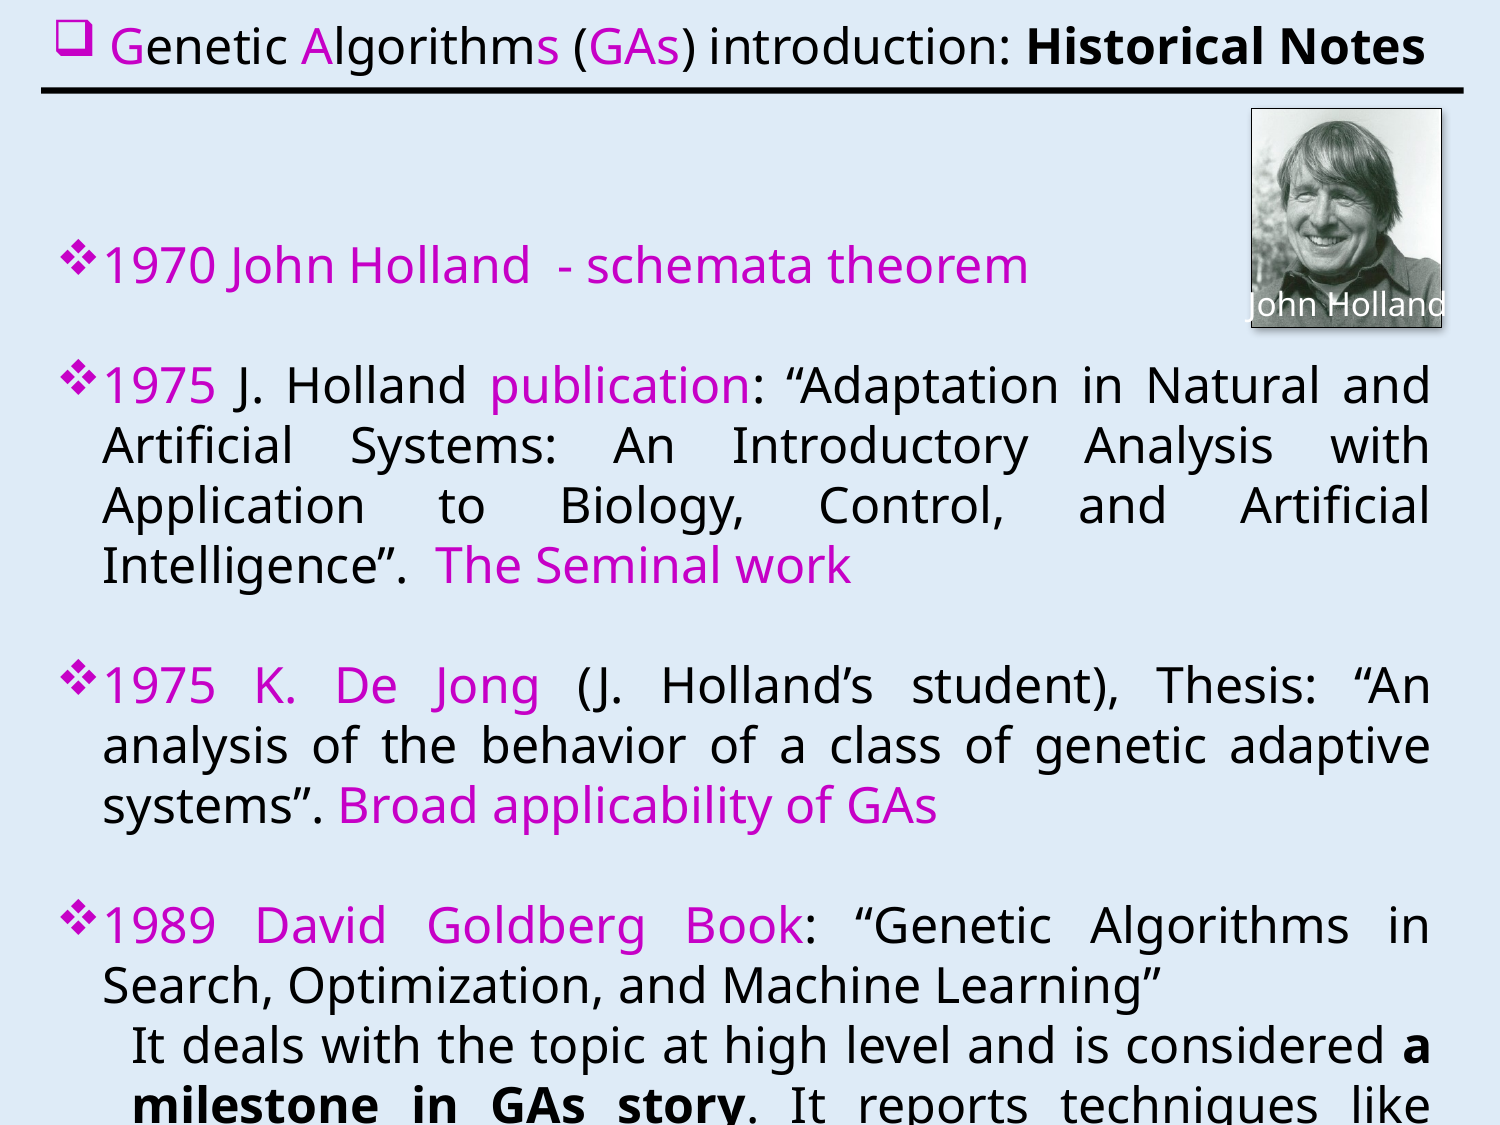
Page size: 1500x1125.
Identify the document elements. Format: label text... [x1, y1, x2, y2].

text_box Genetic Algorithms (GAs) introduction: Historical Notes [38, 7, 1483, 82]
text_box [1251, 108, 1441, 332]
text_box 1970 John Holland - schemata theorem 1975 J. Holland publication: “Adaptation in Natural and Artificial Systems: An Introductory Analysis with Application to Biology, Control, and Artificial Intelligence”. The Seminal work 1975 K. De Jong (J. Holland’s student), Thesis: “An analysis of the behavior of a class of genetic adaptive systems”. Broad applicability of GAs 1989 David Goldberg Book: “Genetic Algorithms in Search, Optimization, and Machine Learning” It deals with the topic at high level and is considered a milestone in GAs story. It reports techniques like Multi Objective GA (MOGA), today very current. [41, 136, 1448, 1125]
